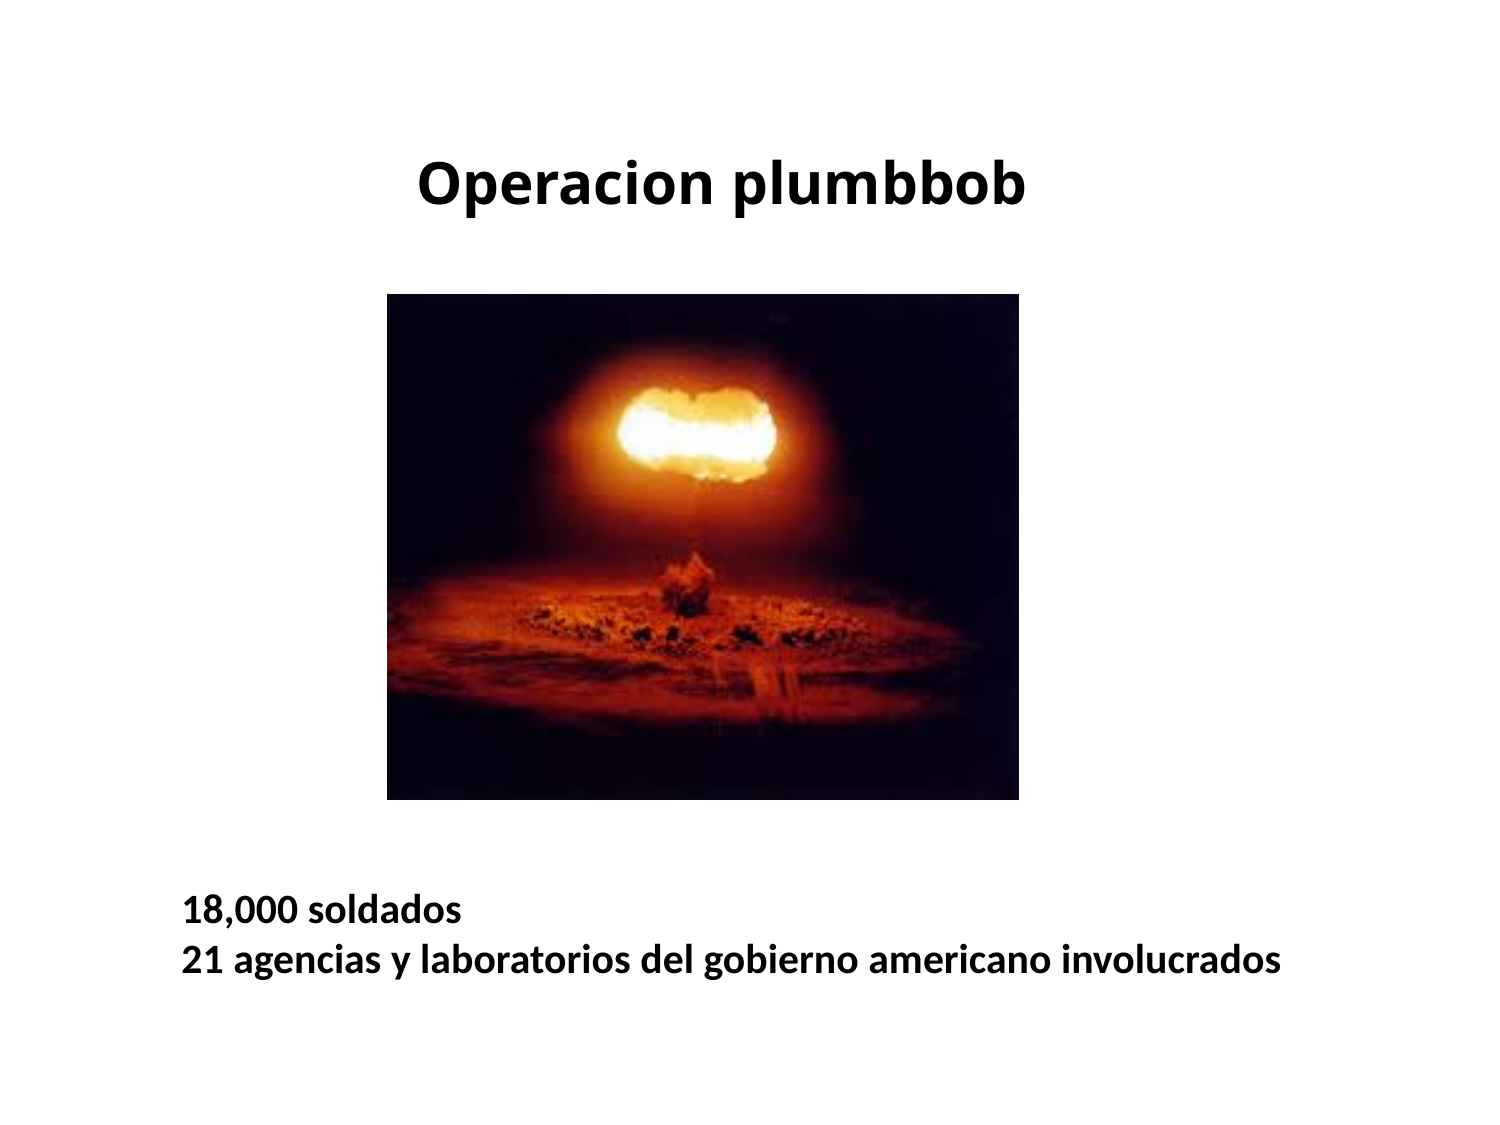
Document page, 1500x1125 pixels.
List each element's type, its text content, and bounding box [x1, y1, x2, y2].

picture [387, 294, 1019, 801]
text_box Operacion plumbbob [401, 138, 1043, 224]
text_box 18,000 soldados 21 agencias y laboratorios del gobierno americano involucrados [166, 874, 1297, 990]
